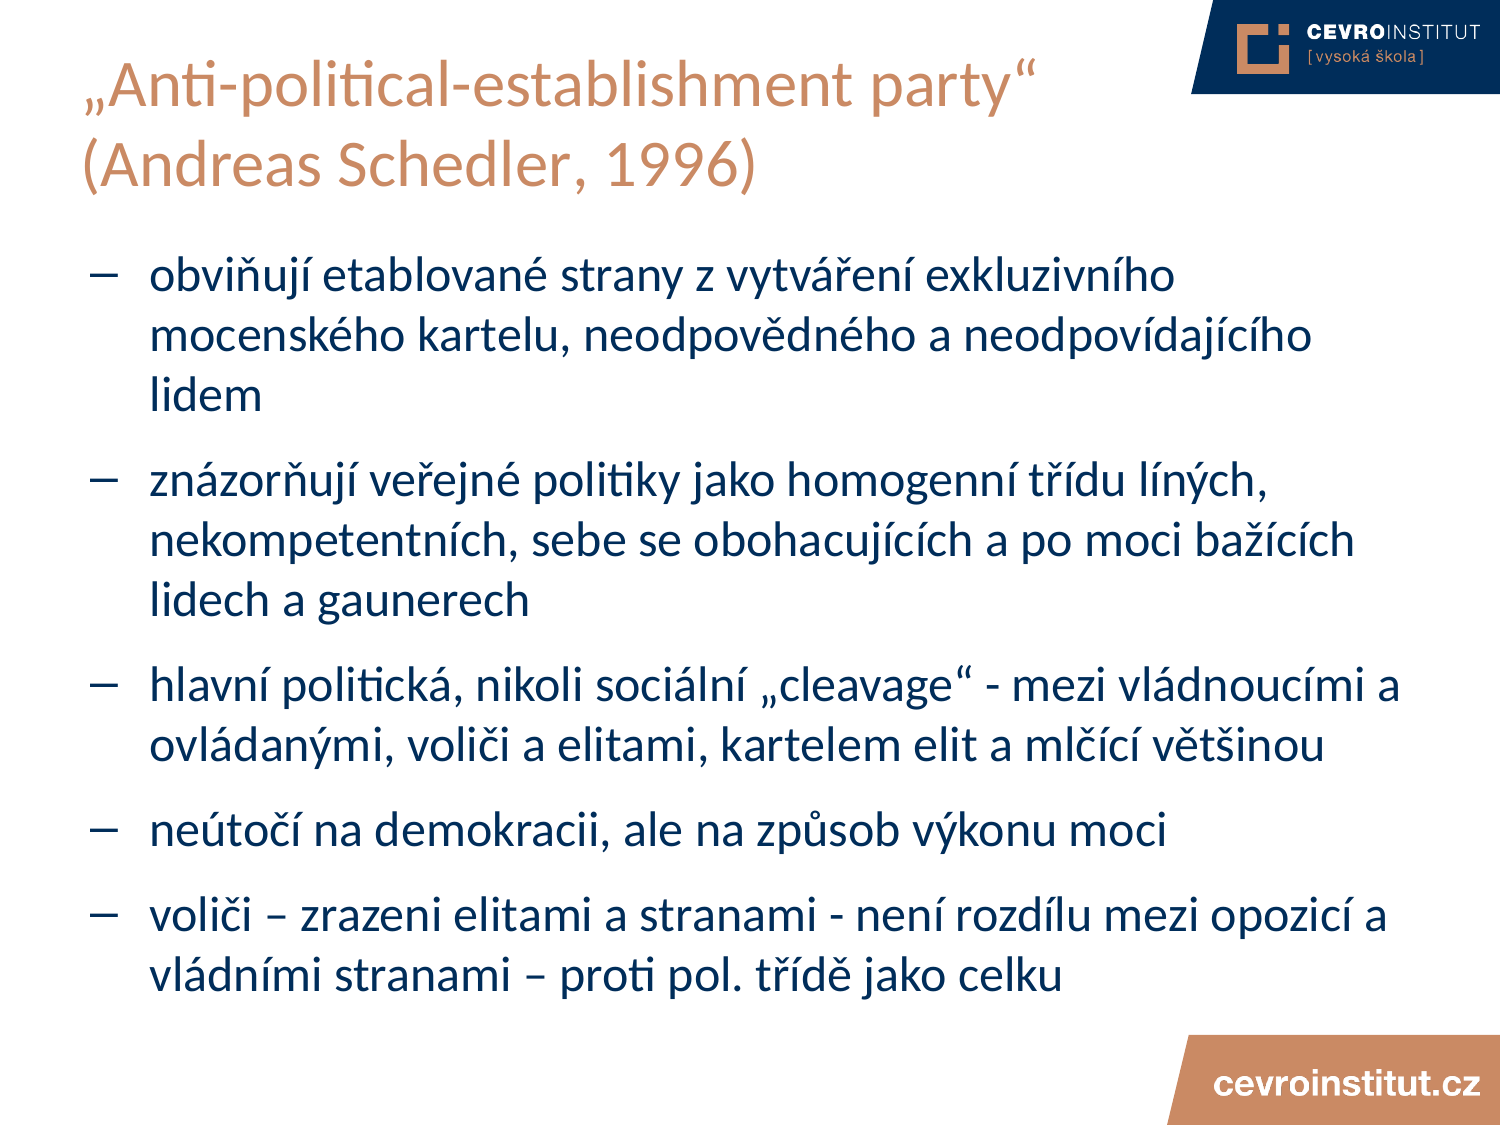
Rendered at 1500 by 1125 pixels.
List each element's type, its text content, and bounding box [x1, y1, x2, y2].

picture [1237, 24, 1480, 74]
list obviňují etablované strany z vytváření exkluzivního mocenského kartelu, neodpovědného a neodpovídajícího lidem znázorňují veřejné politiky jako homogenní třídu líných, nekompetentních, sebe se obohacujících a po moci bažících lidech a gaunerech hlavní politická, nikoli sociální „cleavage“ - mezi vládnoucími a ovládanými, voliči a elitami, kartelem elit a mlčící většinou neútočí na demokracii, ale na způsob výkonu moci voliči – zrazeni elitami a stranami - není rozdílu mezi opozicí a vládními stranami – proti pol. třídě jako celku [75, 233, 1425, 1042]
picture [1214, 1069, 1480, 1096]
title „Anti-political-establishment party“ (Andreas Schedler, 1996) [39, 38, 1425, 202]
